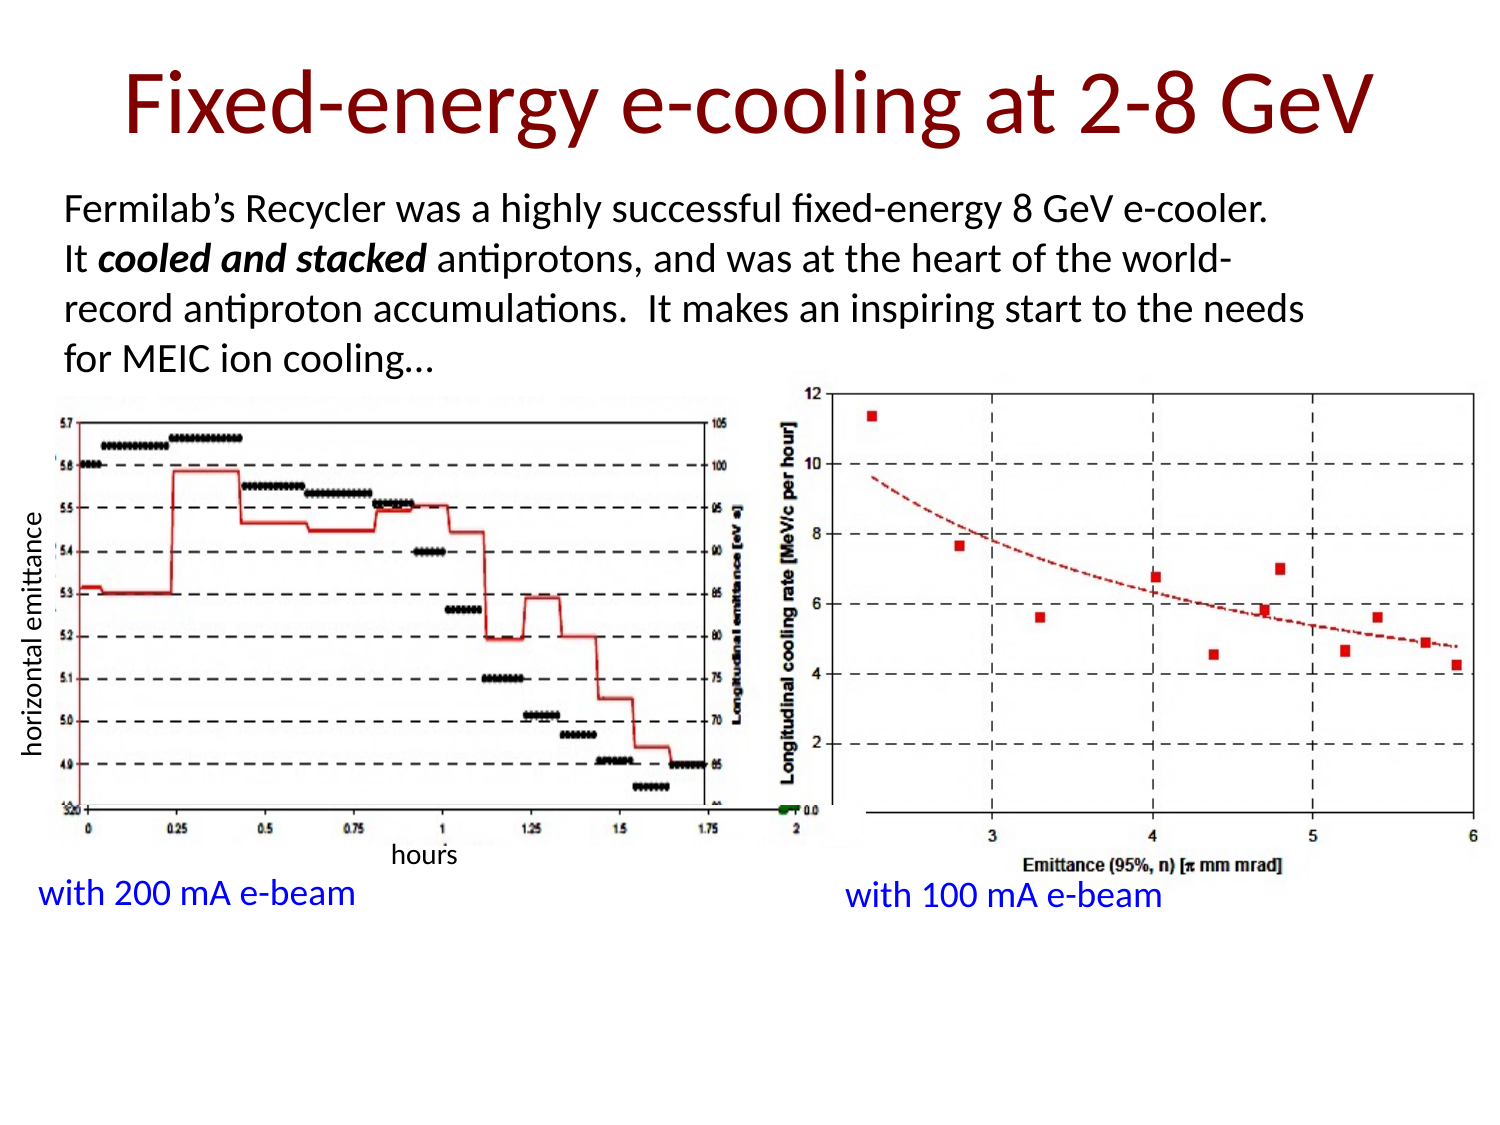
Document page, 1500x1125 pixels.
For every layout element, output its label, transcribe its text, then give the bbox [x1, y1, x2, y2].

title Fixed-energy e-cooling at 2-8 GeV [75, 3, 1425, 191]
text_box with 200 mA e-beam [23, 888, 1500, 965]
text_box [4, 396, 866, 879]
text_box Fermilab’s Recycler was a highly successful fixed-energy 8 GeV e-cooler. It cooled and stacked antiprotons, and was at the heart of the world-record antiproton accumulations. It makes an inspiring start to the needs for MEIC ion cooling… [49, 173, 1338, 388]
picture [767, 371, 1500, 894]
text_box with 100 mA e-beam [830, 902, 1296, 923]
